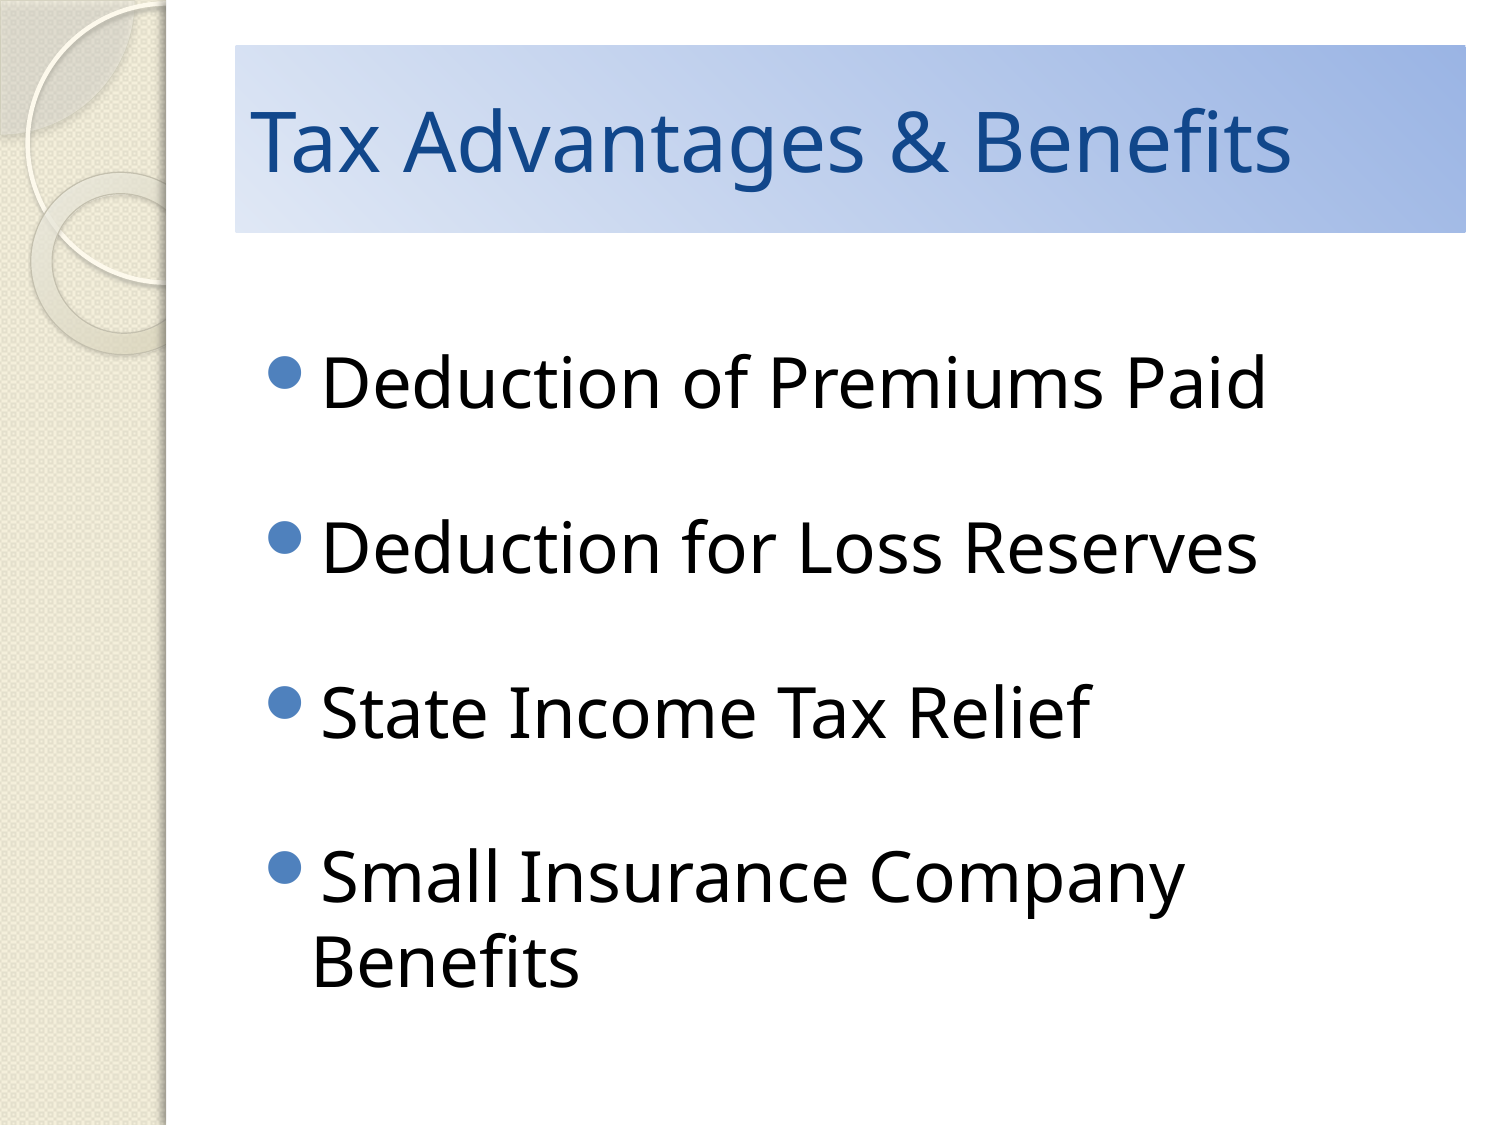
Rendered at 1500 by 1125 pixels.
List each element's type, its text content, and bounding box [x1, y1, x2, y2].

list Deduction of Premiums Paid Deduction for Loss Reserves State Income Tax Relief Small Insurance Company Benefits [235, 237, 1466, 1025]
title Tax Advantages & Benefits [235, 45, 1466, 233]
